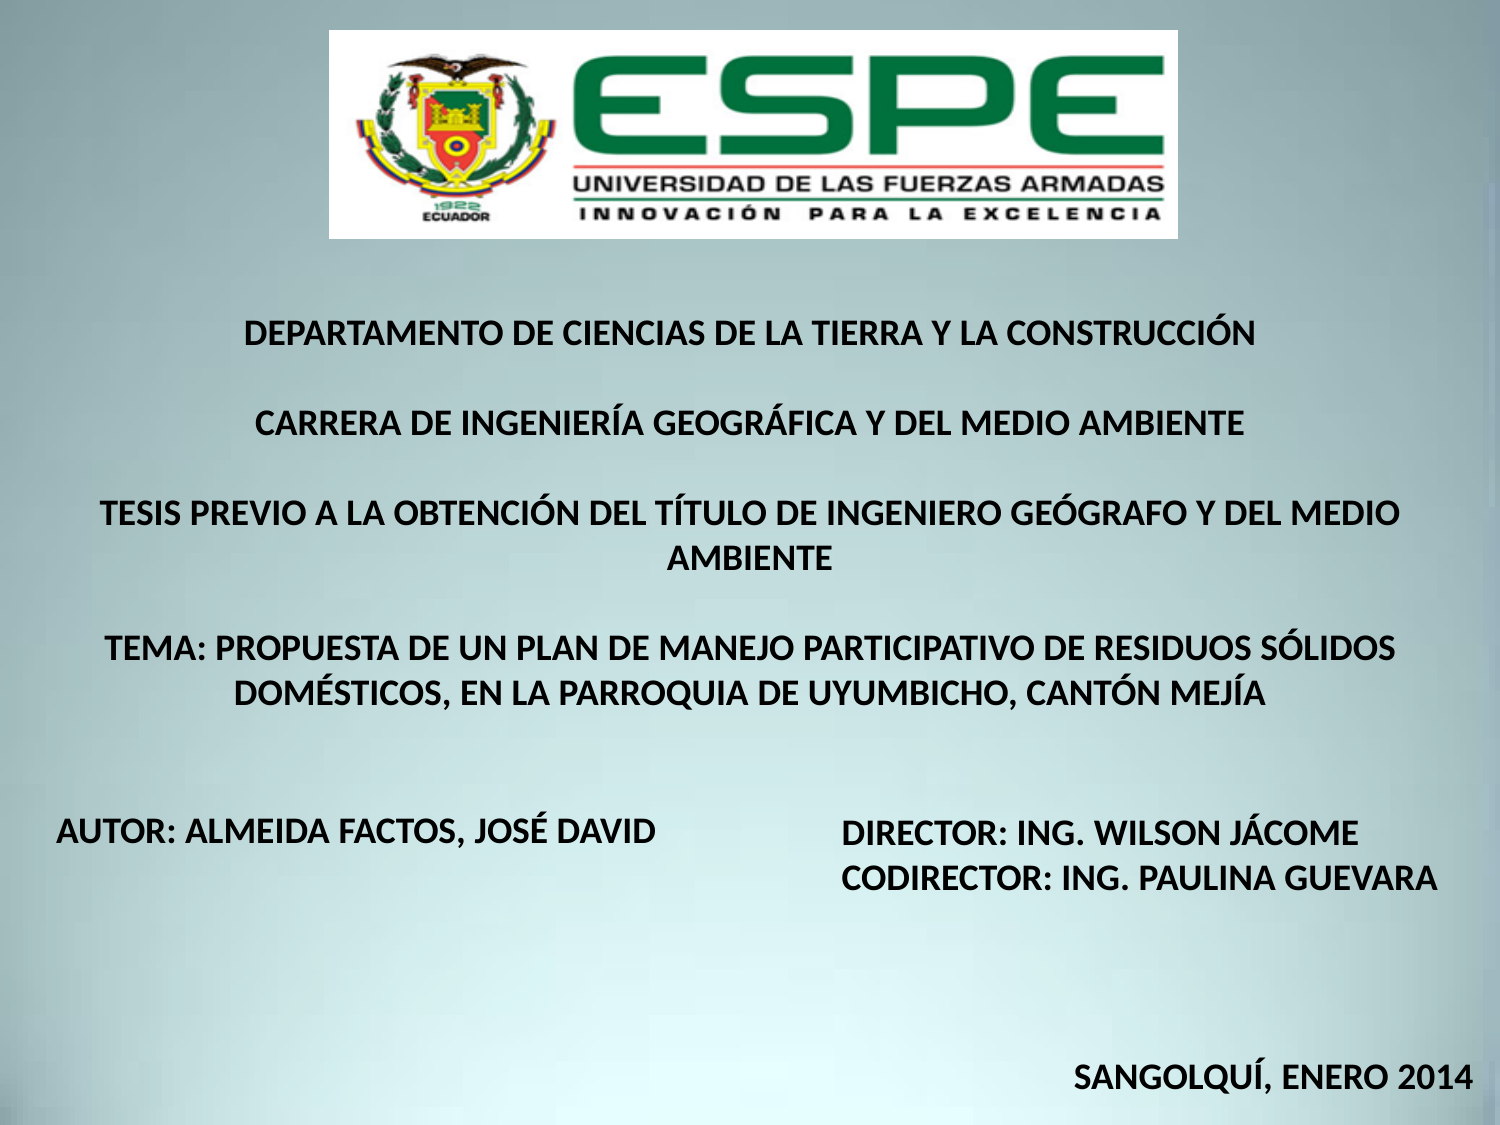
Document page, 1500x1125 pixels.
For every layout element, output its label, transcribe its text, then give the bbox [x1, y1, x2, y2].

table_cell 0,21 [0, 0, 1500, 1125]
text_box DIRECTOR: ING. WILSON JÁCOME CODIRECTOR: ING. PAULINA GUEVARA [826, 800, 1500, 951]
text_box SANGOLQUÍ, ENERO 2014 [1059, 1045, 1489, 1105]
text_box AUTOR: ALMEIDA FACTOS, JOSÉ DAVID [41, 798, 792, 904]
picture [329, 30, 1178, 239]
text_box DEPARTAMENTO DE CIENCIAS DE LA TIERRA Y LA CONSTRUCCIÓN CARRERA DE INGENIERÍA GEOGRÁFICA Y DEL MEDIO AMBIENTE TESIS PREVIO A LA OBTENCIÓN DEL TÍTULO DE INGENIERO GEÓGRAFO Y DEL MEDIO AMBIENTE TEMA: PROPUESTA DE UN PLAN DE MANEJO PARTICIPATIVO DE RESIDUOS SÓLIDOS DOMÉSTICOS, EN LA PARROQUIA DE UYUMBICHO, CANTÓN MEJÍA [41, 255, 1459, 811]
